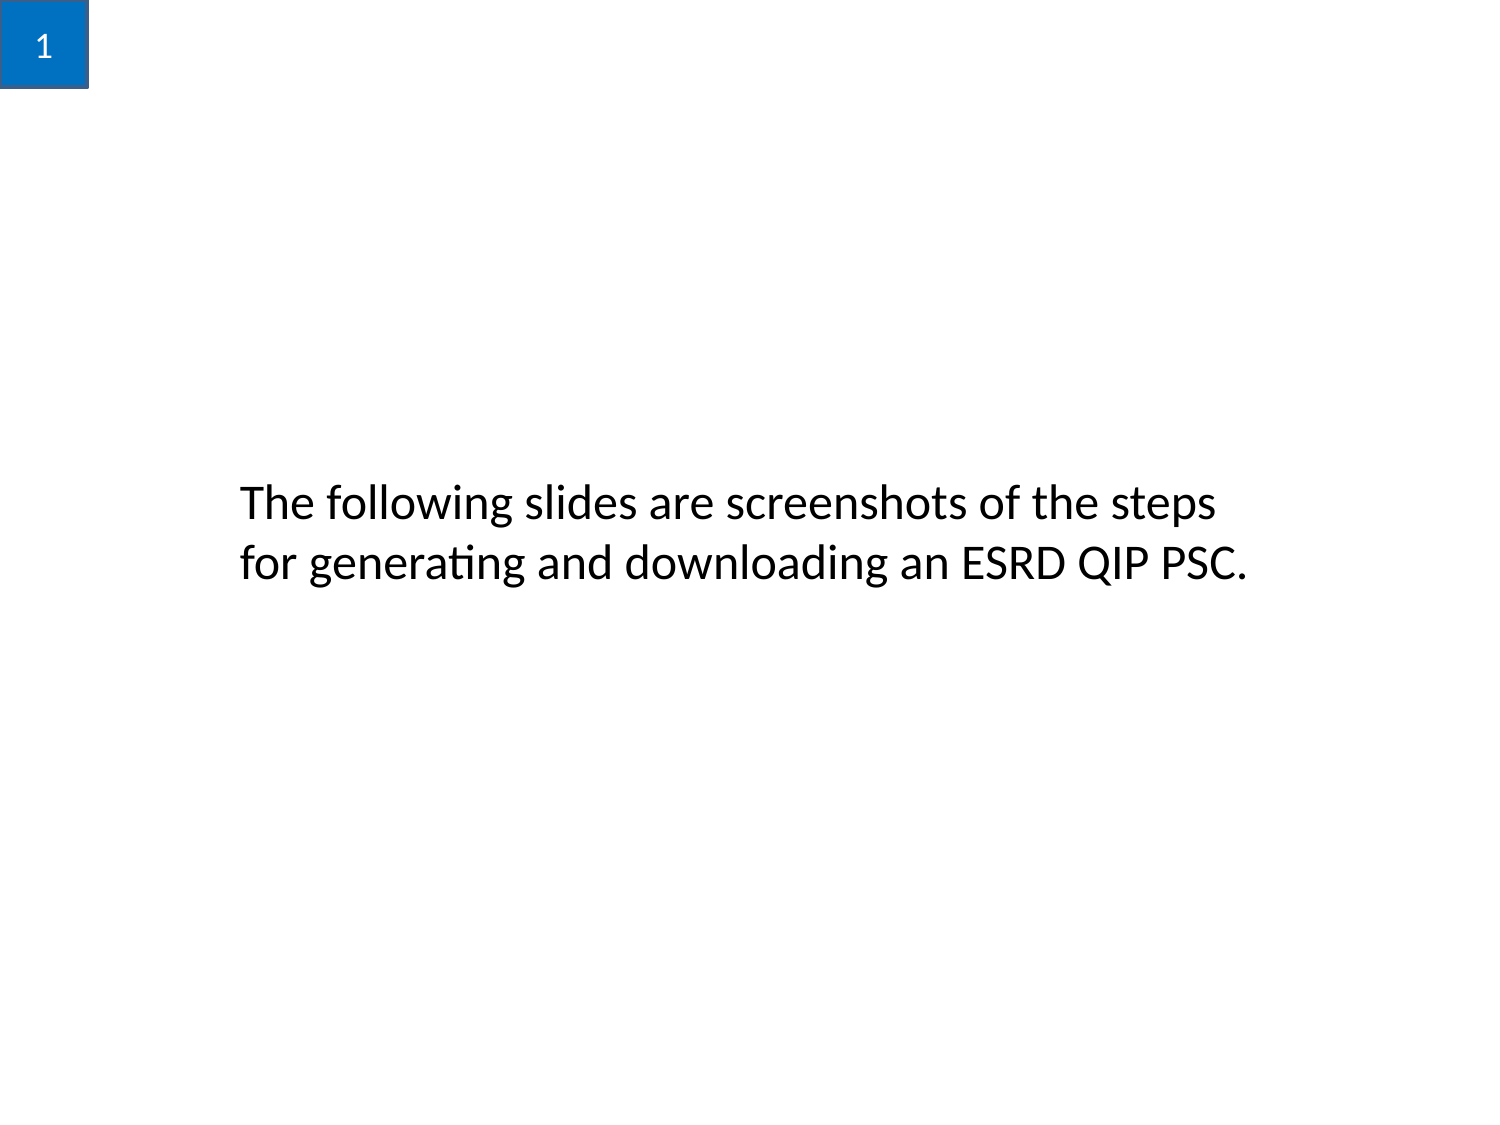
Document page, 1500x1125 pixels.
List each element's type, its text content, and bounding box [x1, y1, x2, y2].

text_box The following slides are screenshots of the steps for generating and downloading an ESRD QIP PSC. [224, 462, 1275, 598]
text_box 1 [0, 0, 89, 89]
